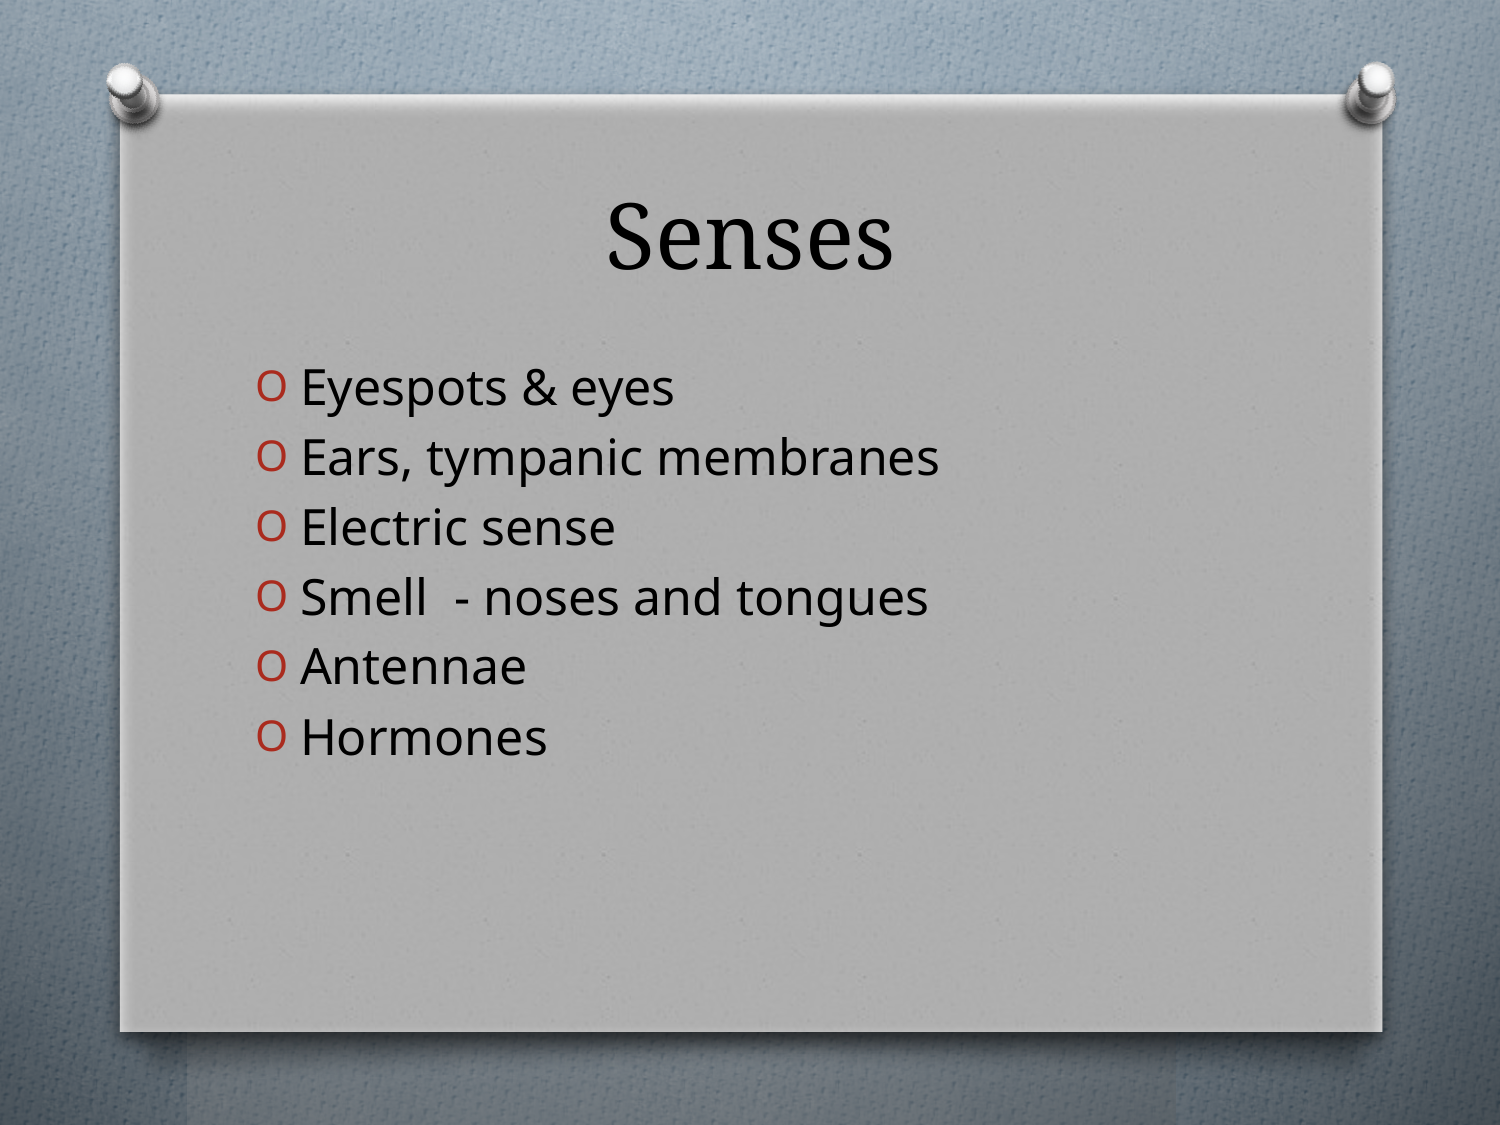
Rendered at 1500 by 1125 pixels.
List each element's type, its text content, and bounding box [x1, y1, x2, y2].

title Senses [179, 134, 1323, 332]
picture [75, 29, 198, 153]
list Eyespots & eyes Ears, tympanic membranes Electric sense Smell - noses and tongues Antennae Hormones [240, 347, 1257, 939]
picture [1317, 35, 1439, 156]
